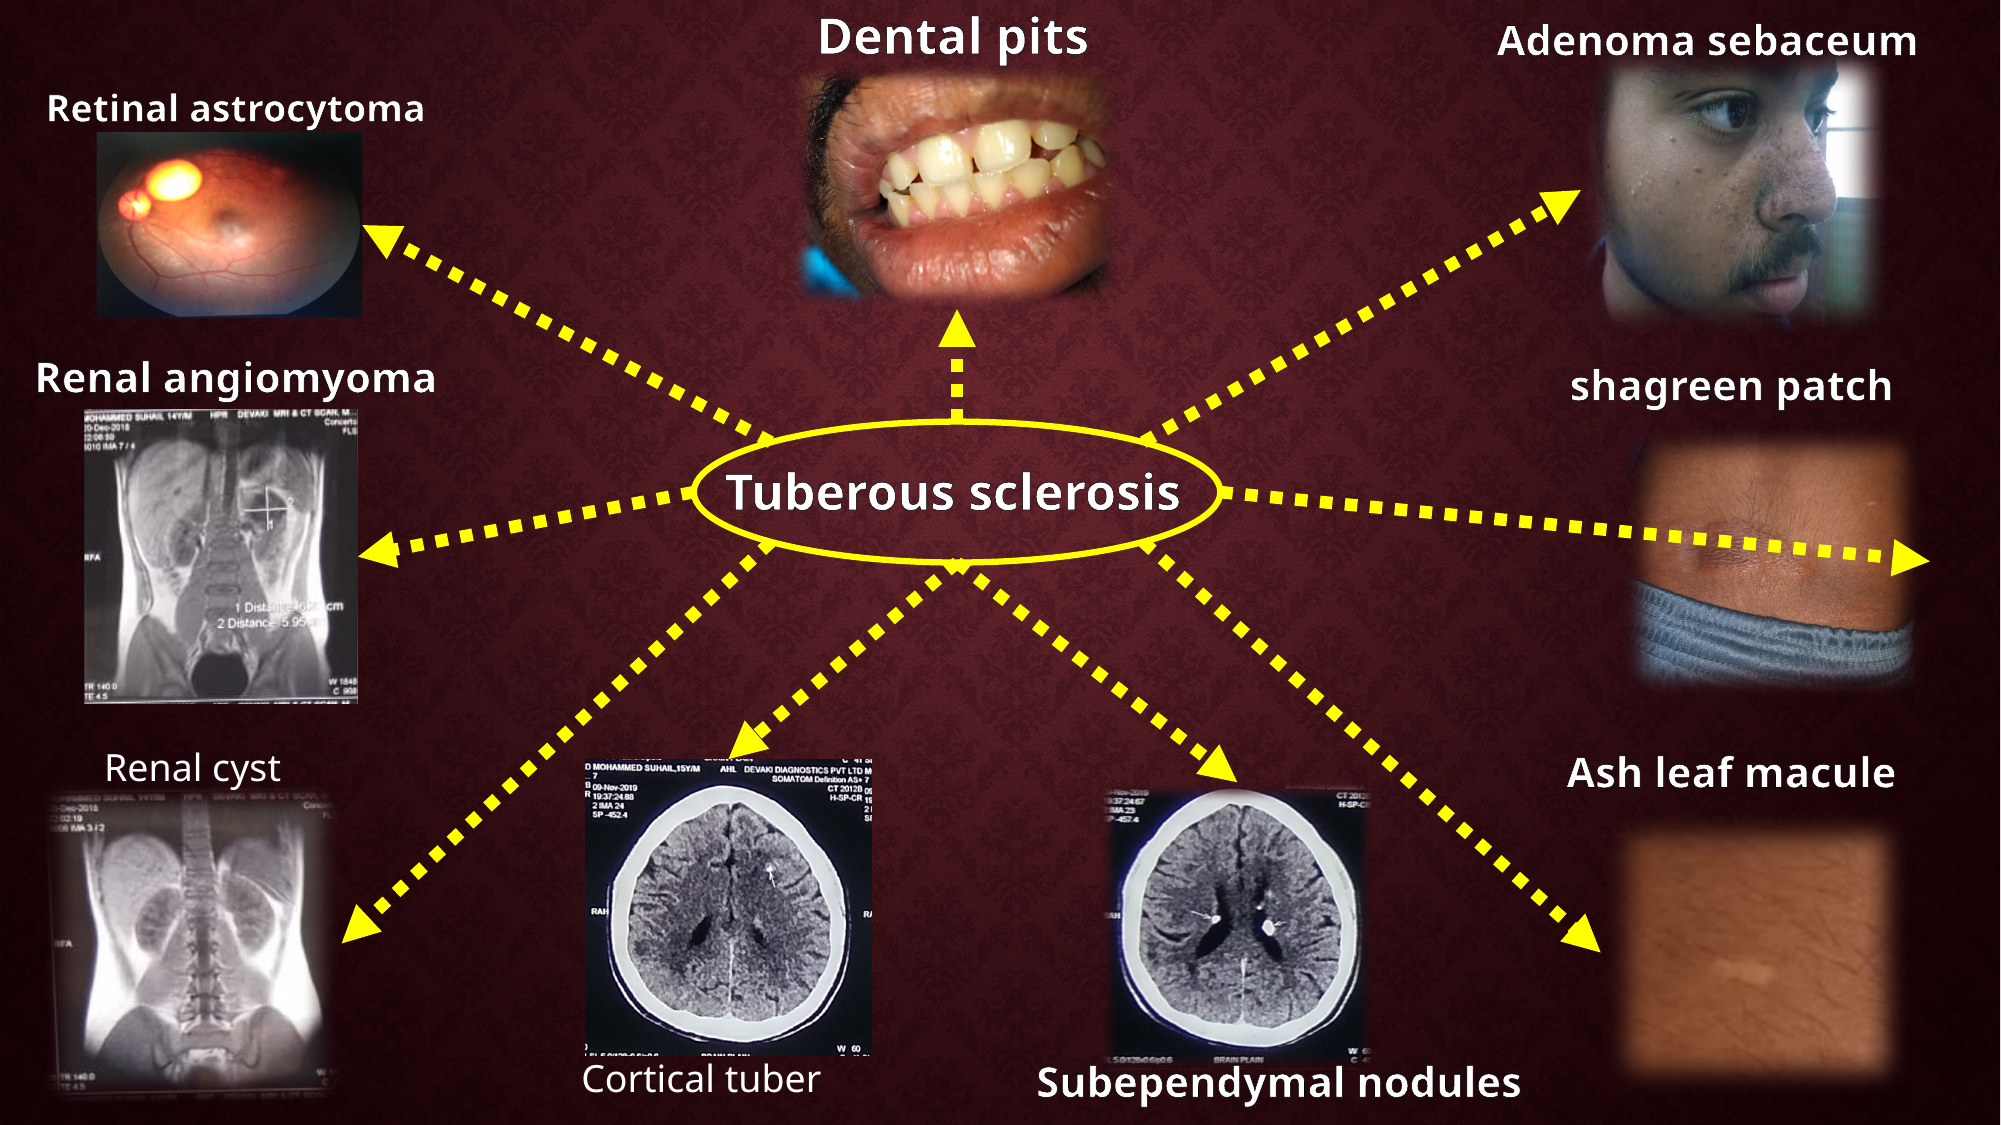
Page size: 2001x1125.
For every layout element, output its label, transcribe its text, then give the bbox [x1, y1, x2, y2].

picture [1600, 807, 1912, 1098]
picture [1580, 41, 1892, 339]
text_box shagreen patch [1588, 351, 1909, 417]
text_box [1219, 491, 1620, 562]
text_box Cortical tuber [566, 1047, 908, 1107]
text_box Renal cyst [89, 737, 334, 781]
text_box [775, 420, 1138, 452]
picture [1618, 424, 1931, 699]
picture [584, 758, 873, 1056]
picture [791, 61, 1123, 310]
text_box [1142, 541, 1602, 954]
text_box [727, 561, 958, 760]
text_box Ash leaf macule [1609, 738, 1912, 804]
text_box Subependymal nodules [1021, 1047, 1538, 1113]
picture [83, 409, 359, 705]
text_box Retinal astrocytoma [25, 76, 447, 137]
text_box Adenoma sebaceum [1481, 6, 1934, 72]
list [1099, 794, 1375, 1071]
text_box Tuberous sclerosis [435, 452, 1470, 528]
text_box [726, 528, 1188, 561]
text_box Renal angiomyoma [19, 343, 354, 409]
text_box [956, 561, 1135, 783]
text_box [341, 541, 772, 944]
picture [40, 781, 343, 1106]
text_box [361, 224, 772, 443]
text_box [357, 491, 695, 540]
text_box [1142, 189, 1582, 443]
picture [96, 131, 363, 319]
text_box Dental pits [801, 0, 1105, 60]
